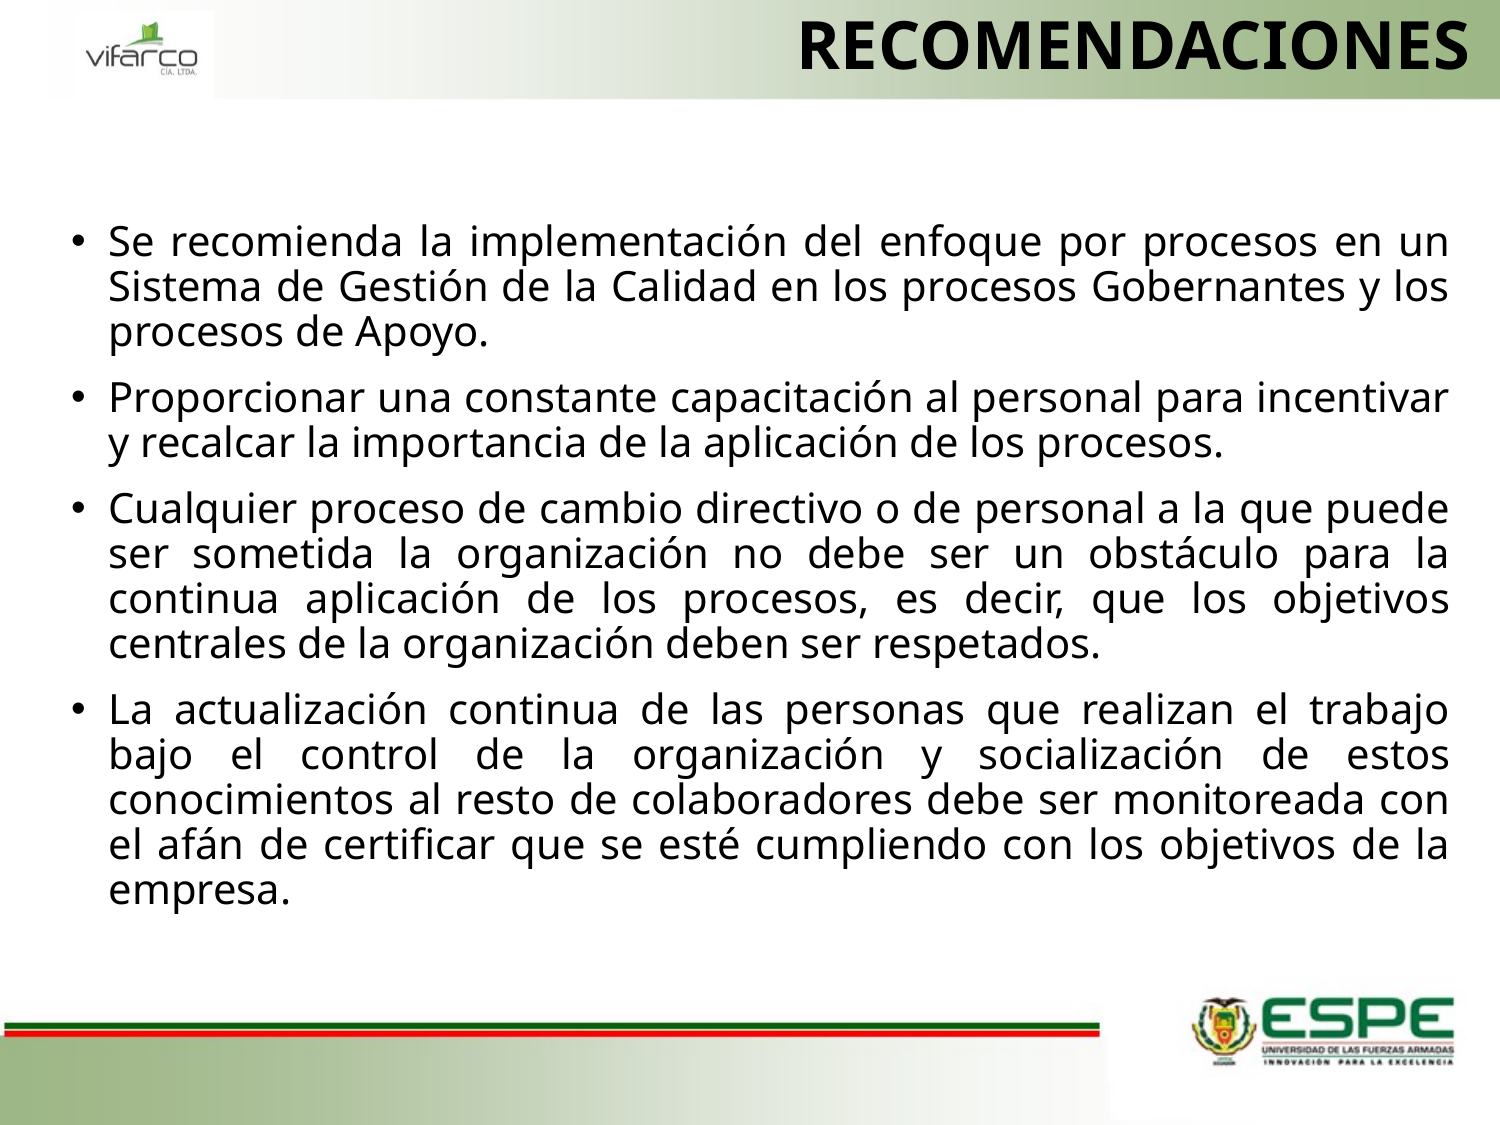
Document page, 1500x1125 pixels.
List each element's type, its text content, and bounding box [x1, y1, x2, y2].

picture [0, 0, 1500, 1125]
list Se recomienda la implementación del enfoque por procesos en un Sistema de Gestión de la Calidad en los procesos Gobernantes y los procesos de Apoyo. Proporcionar una constante capacitación al personal para incentivar y recalcar la importancia de la aplicación de los procesos. Cualquier proceso de cambio directivo o de personal a la que puede ser sometida la organización no debe ser un obstáculo para la continua aplicación de los procesos, es decir, que los objetivos centrales de la organización deben ser respetados. La actualización continua de las personas que realizan el trabajo bajo el control de la organización y socialización de estos conocimientos al resto de colaboradores debe ser monitoreada con el afán de certificar que se esté cumpliendo con los objetivos de la empresa. [55, 147, 1466, 1009]
title RECOMENDACIONES [142, 0, 1486, 96]
